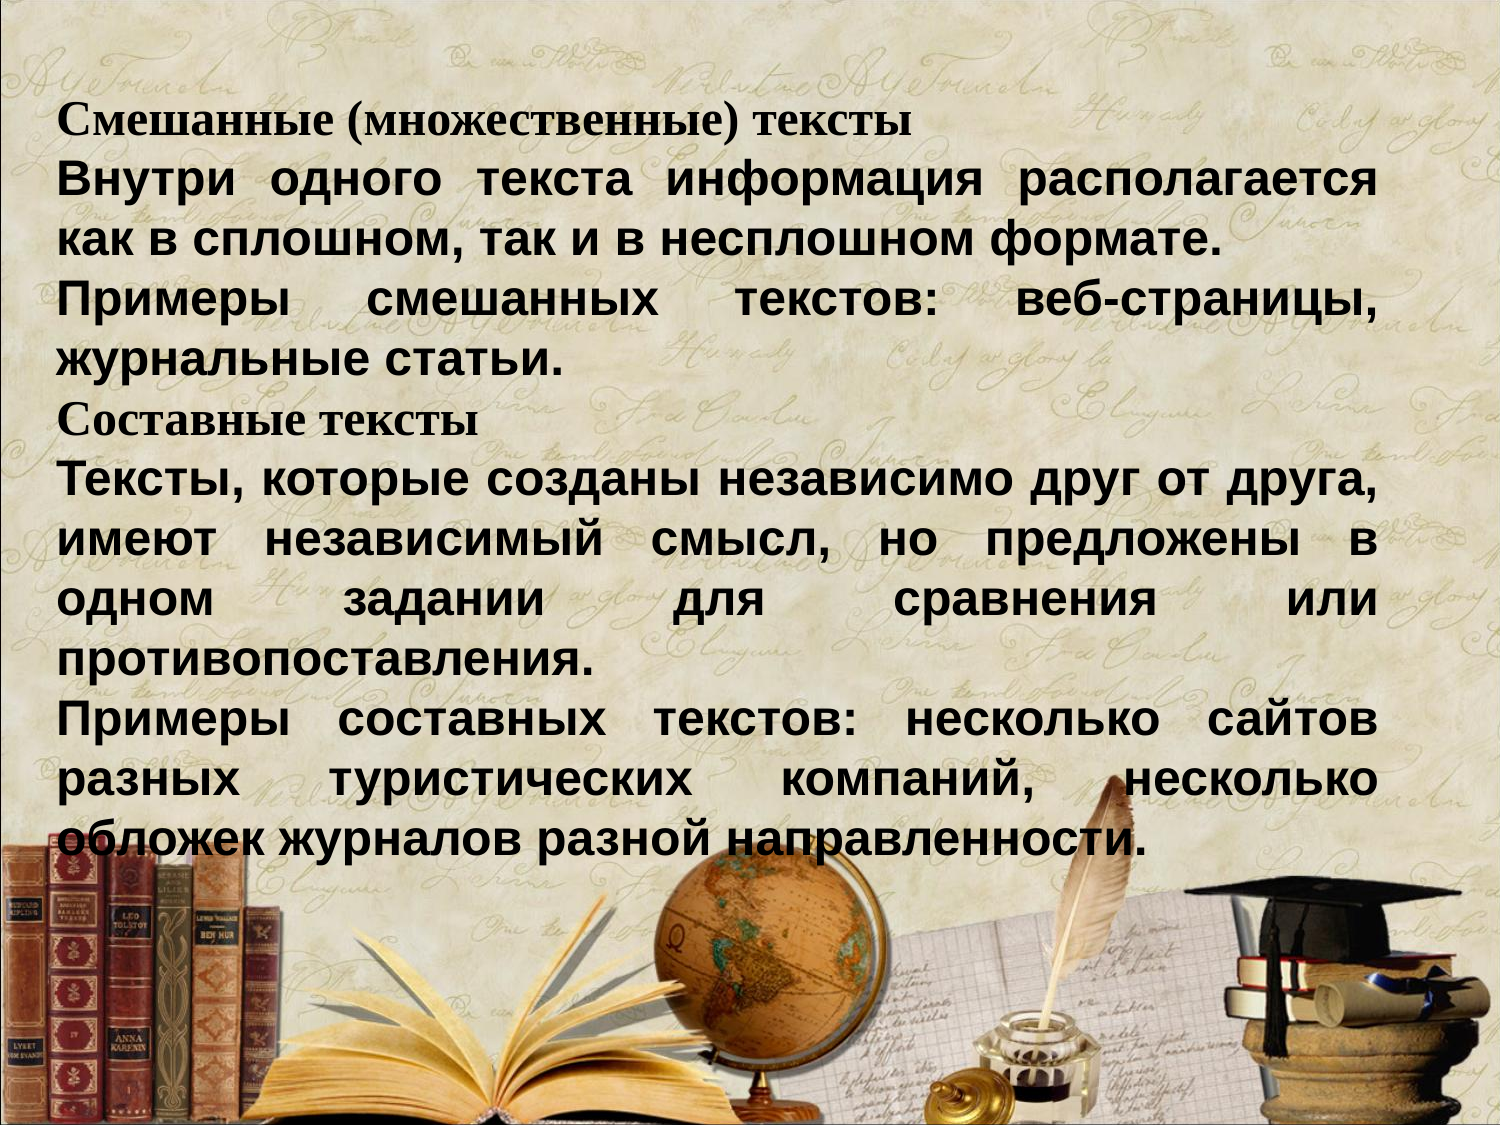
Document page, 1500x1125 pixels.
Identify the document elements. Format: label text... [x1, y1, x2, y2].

picture [0, 0, 1500, 1125]
text_box Смешанные (множественные) тексты Внутри одного текста информация располагается как в сплошном, так и в несплошном формате. Примеры смешанных текстов: веб-страницы, журнальные статьи. Составные тексты Тексты, которые созданы независимо друг от друга, имеют независимый смысл, но предложены в одном задании для сравнения или противопоставления. Примеры составных текстов: несколько сайтов разных туристических компаний, несколько обложек журналов разной направленности. [41, 78, 1394, 873]
